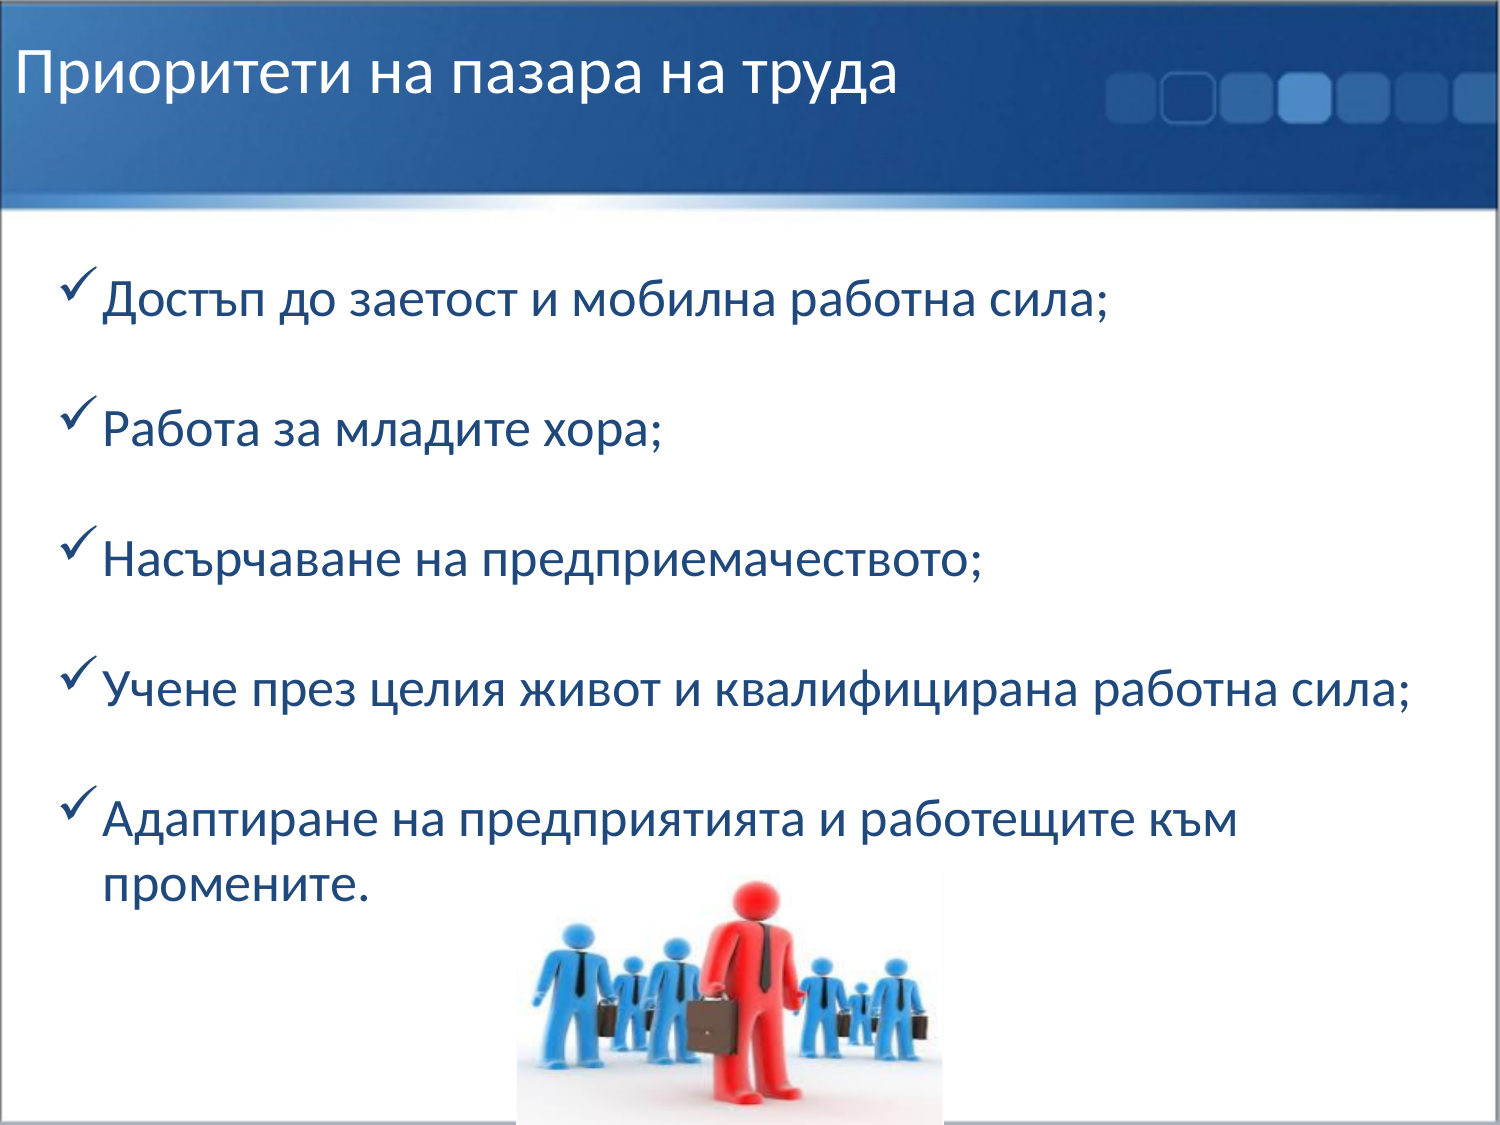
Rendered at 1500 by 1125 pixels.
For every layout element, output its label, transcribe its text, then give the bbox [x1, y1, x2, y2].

picture [0, 0, 1500, 1125]
text_box Приоритети на пазара на труда [0, 19, 1034, 114]
text_box Достъп до заетост и мобилна работна сила; Работа за младите хора; Насърчаване на предприемачеството; Учене през целия живот и квалифицирана работна сила; Адаптиране на предприятията и работещите към промените. [41, 255, 1480, 920]
